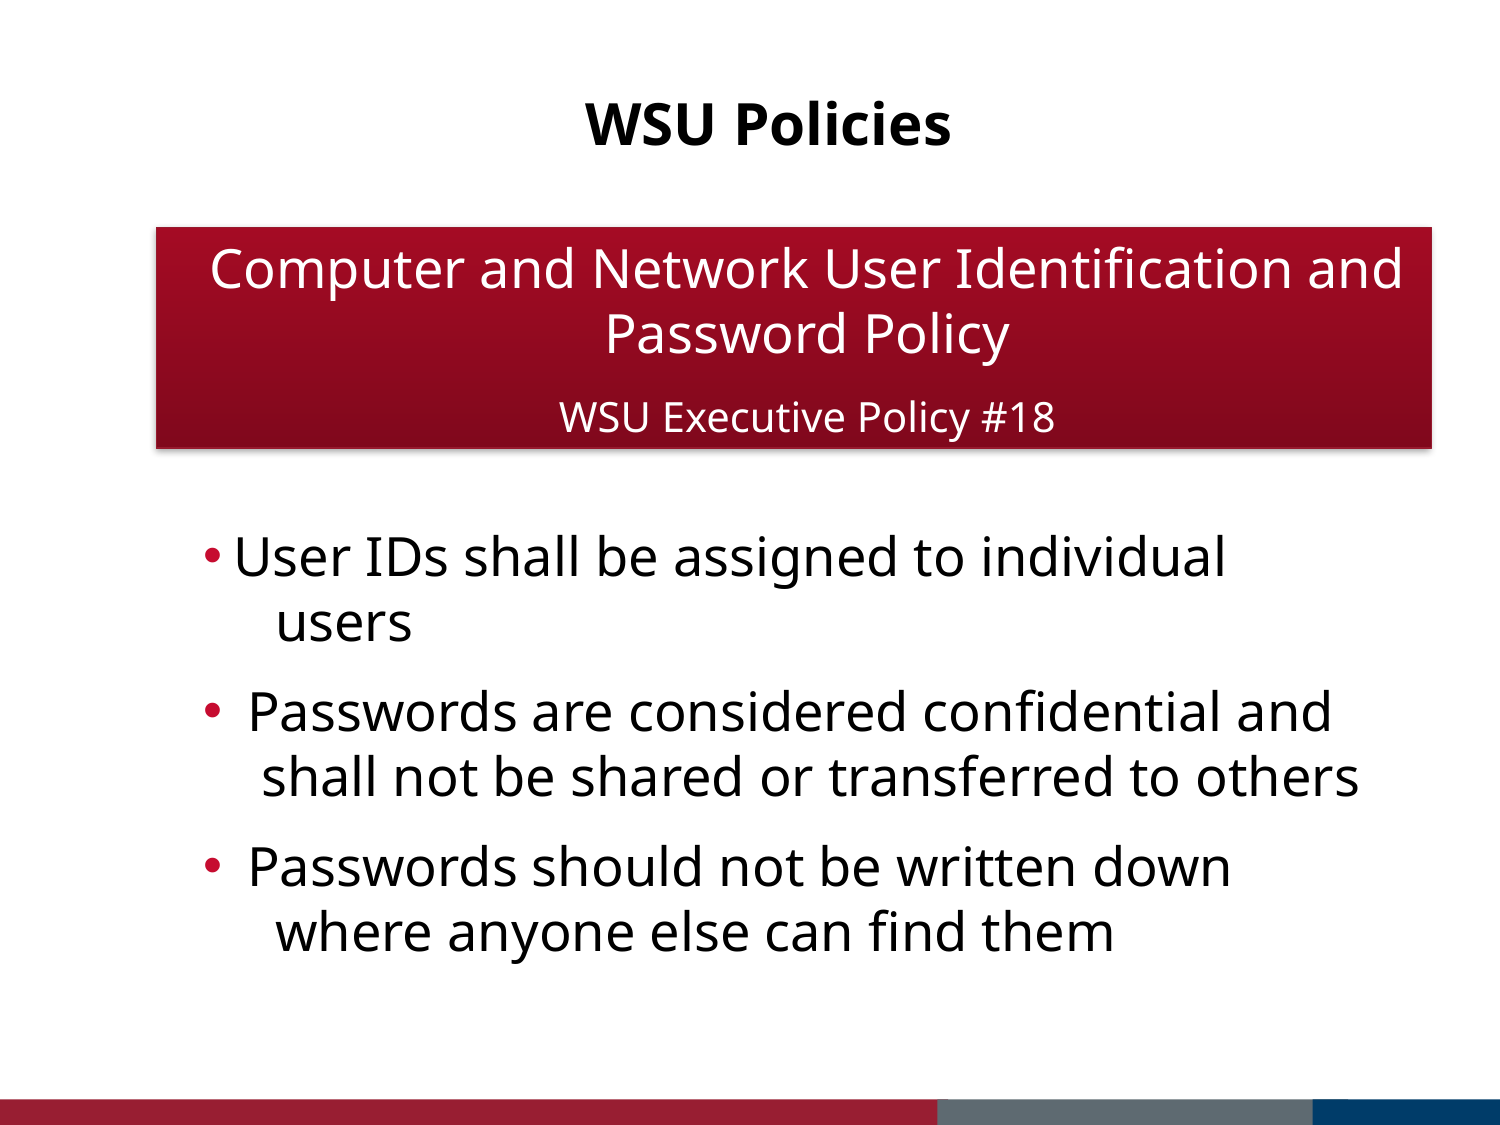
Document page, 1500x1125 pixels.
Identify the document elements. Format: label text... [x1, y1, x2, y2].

list User IDs shall be assigned to individual users Passwords are considered confidential and shall not be shared or transferred to others Passwords should not be written down where anyone else can find them [131, 515, 1407, 975]
title WSU Policies [131, 87, 1407, 167]
text_box Computer and Network User Identification and Password Policy WSU Executive Policy #18 [156, 227, 1432, 449]
